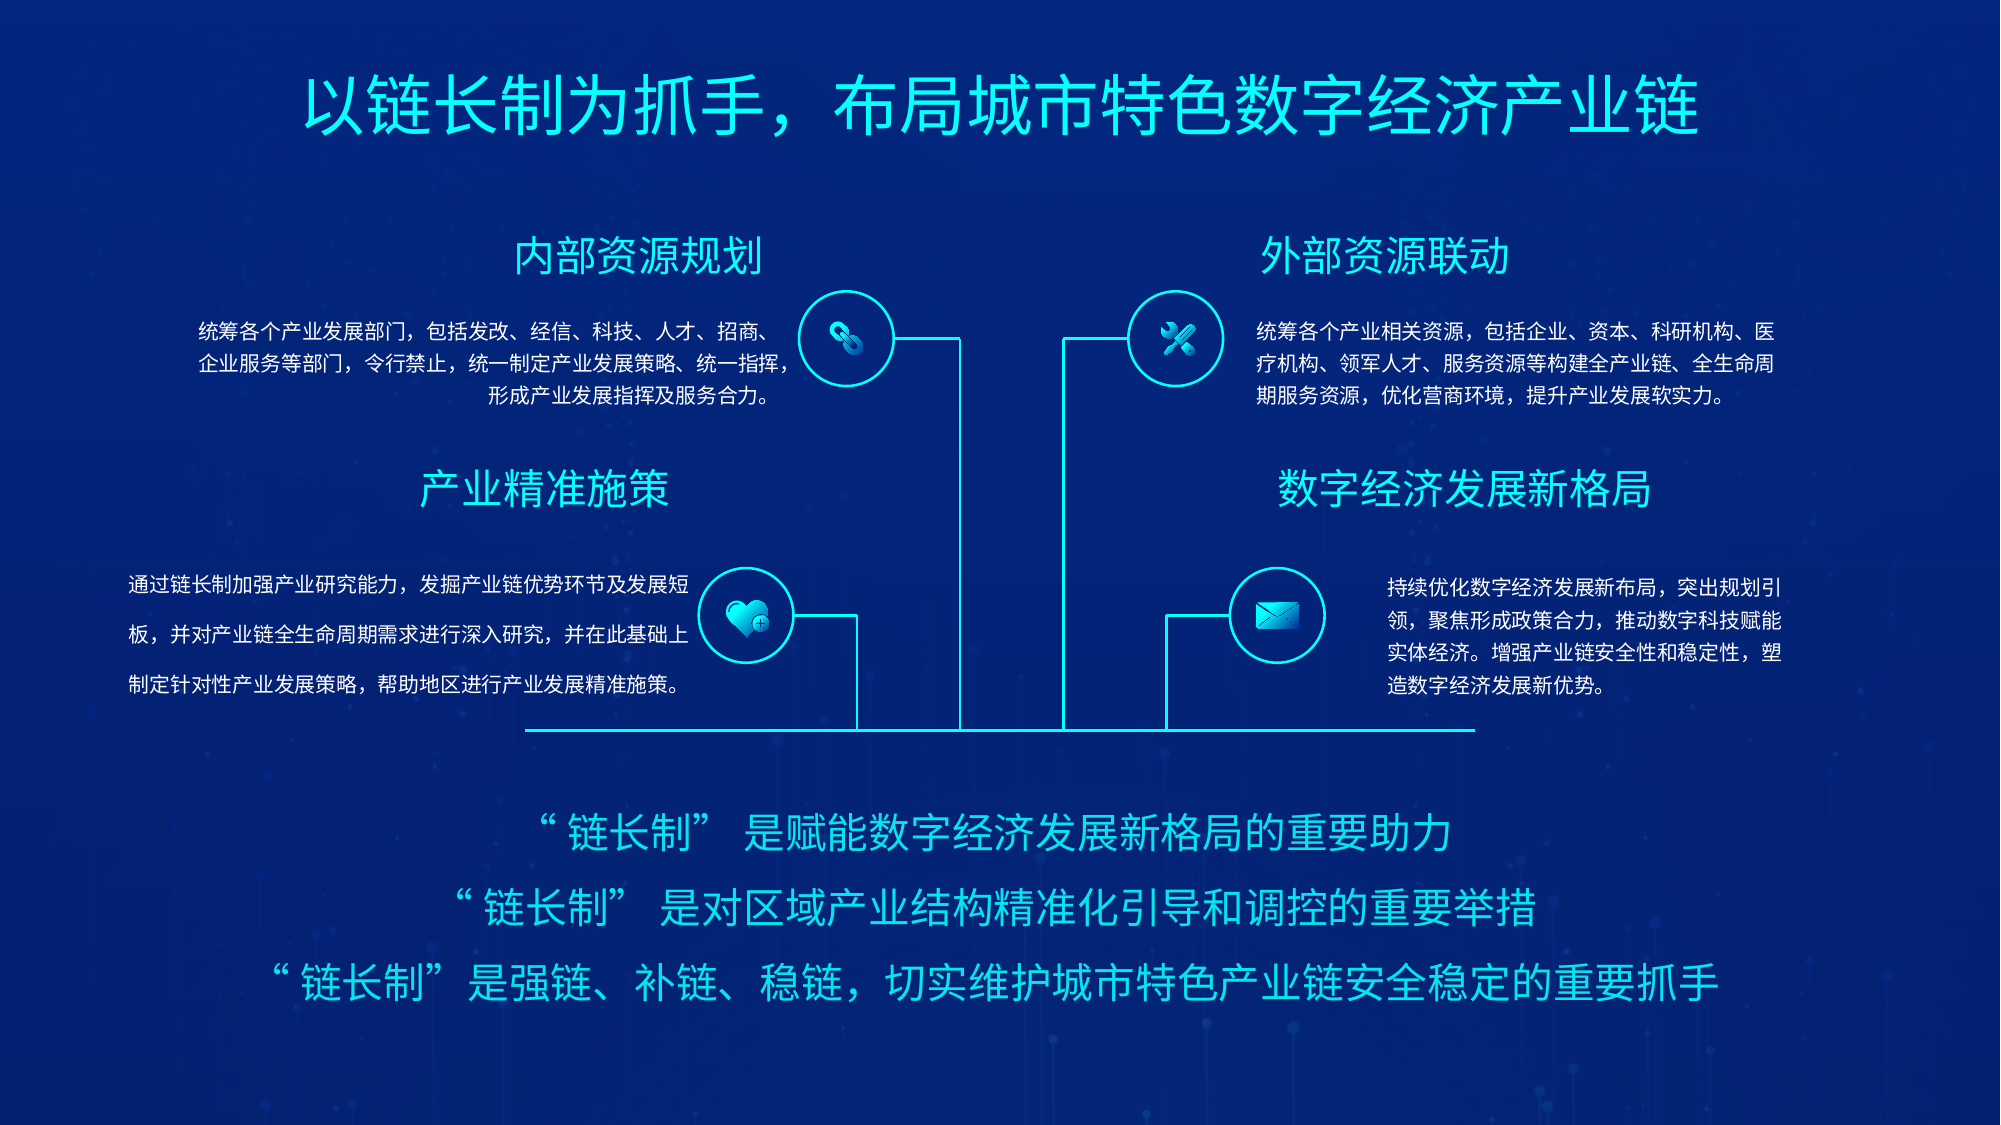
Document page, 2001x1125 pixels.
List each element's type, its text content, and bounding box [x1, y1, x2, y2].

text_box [1160, 321, 1196, 356]
text_box [1229, 567, 1326, 664]
text_box 统筹各个产业相关资源，包括企业、资本、科研机构、医疗机构、领军人才、服务资源等构建全产业链、全生命周期服务资源，优化营商环境，提升产业发展软实力。 [1241, 303, 1799, 416]
text_box [710, 567, 794, 664]
text_box “链长制” 是赋能数字经济发展新格局的重要助力 “链长制” 是对区域产业结构精准化引导和调控的重要举措 “链长制”是强链、补链、稳链，切实维护城市特色产业链安全稳定的重要抓手 [141, 773, 1827, 1014]
text_box 通过链长制加强产业研究能力，发掘产业链优势环节及发展短板，并对产业链全生命周期需求进行深入研究，并在此基础上制定针对性产业发展策略，帮助地区进行产业发展精准施策。 [113, 539, 710, 704]
text_box 外部资源联动 [1245, 222, 1526, 288]
text_box [798, 290, 895, 387]
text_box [828, 320, 864, 356]
text_box [1254, 601, 1300, 630]
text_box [725, 600, 769, 638]
text_box 产业精准施策 [404, 455, 685, 521]
text_box 内部资源规划 [498, 222, 779, 288]
text_box 统筹各个产业发展部门，包括发改、经信、科技、人才、招商、企业服务等部门，令行禁止，统一制定产业发展策略、统一指挥，形成产业发展指挥及服务合力。 [178, 303, 794, 416]
text_box [1127, 290, 1224, 387]
text_box 数字经济发展新格局 [1262, 455, 1668, 521]
text_box 以链长制为抓手，布局城市特色数字经济产业链 [284, 56, 1716, 151]
text_box 持续优化数字经济发展新布局，突出规划引领，聚焦形成政策合力，推动数字科技赋能实体经济。增强产业链安全性和稳定性，塑造数字经济发展新优势。 [1372, 560, 1805, 705]
